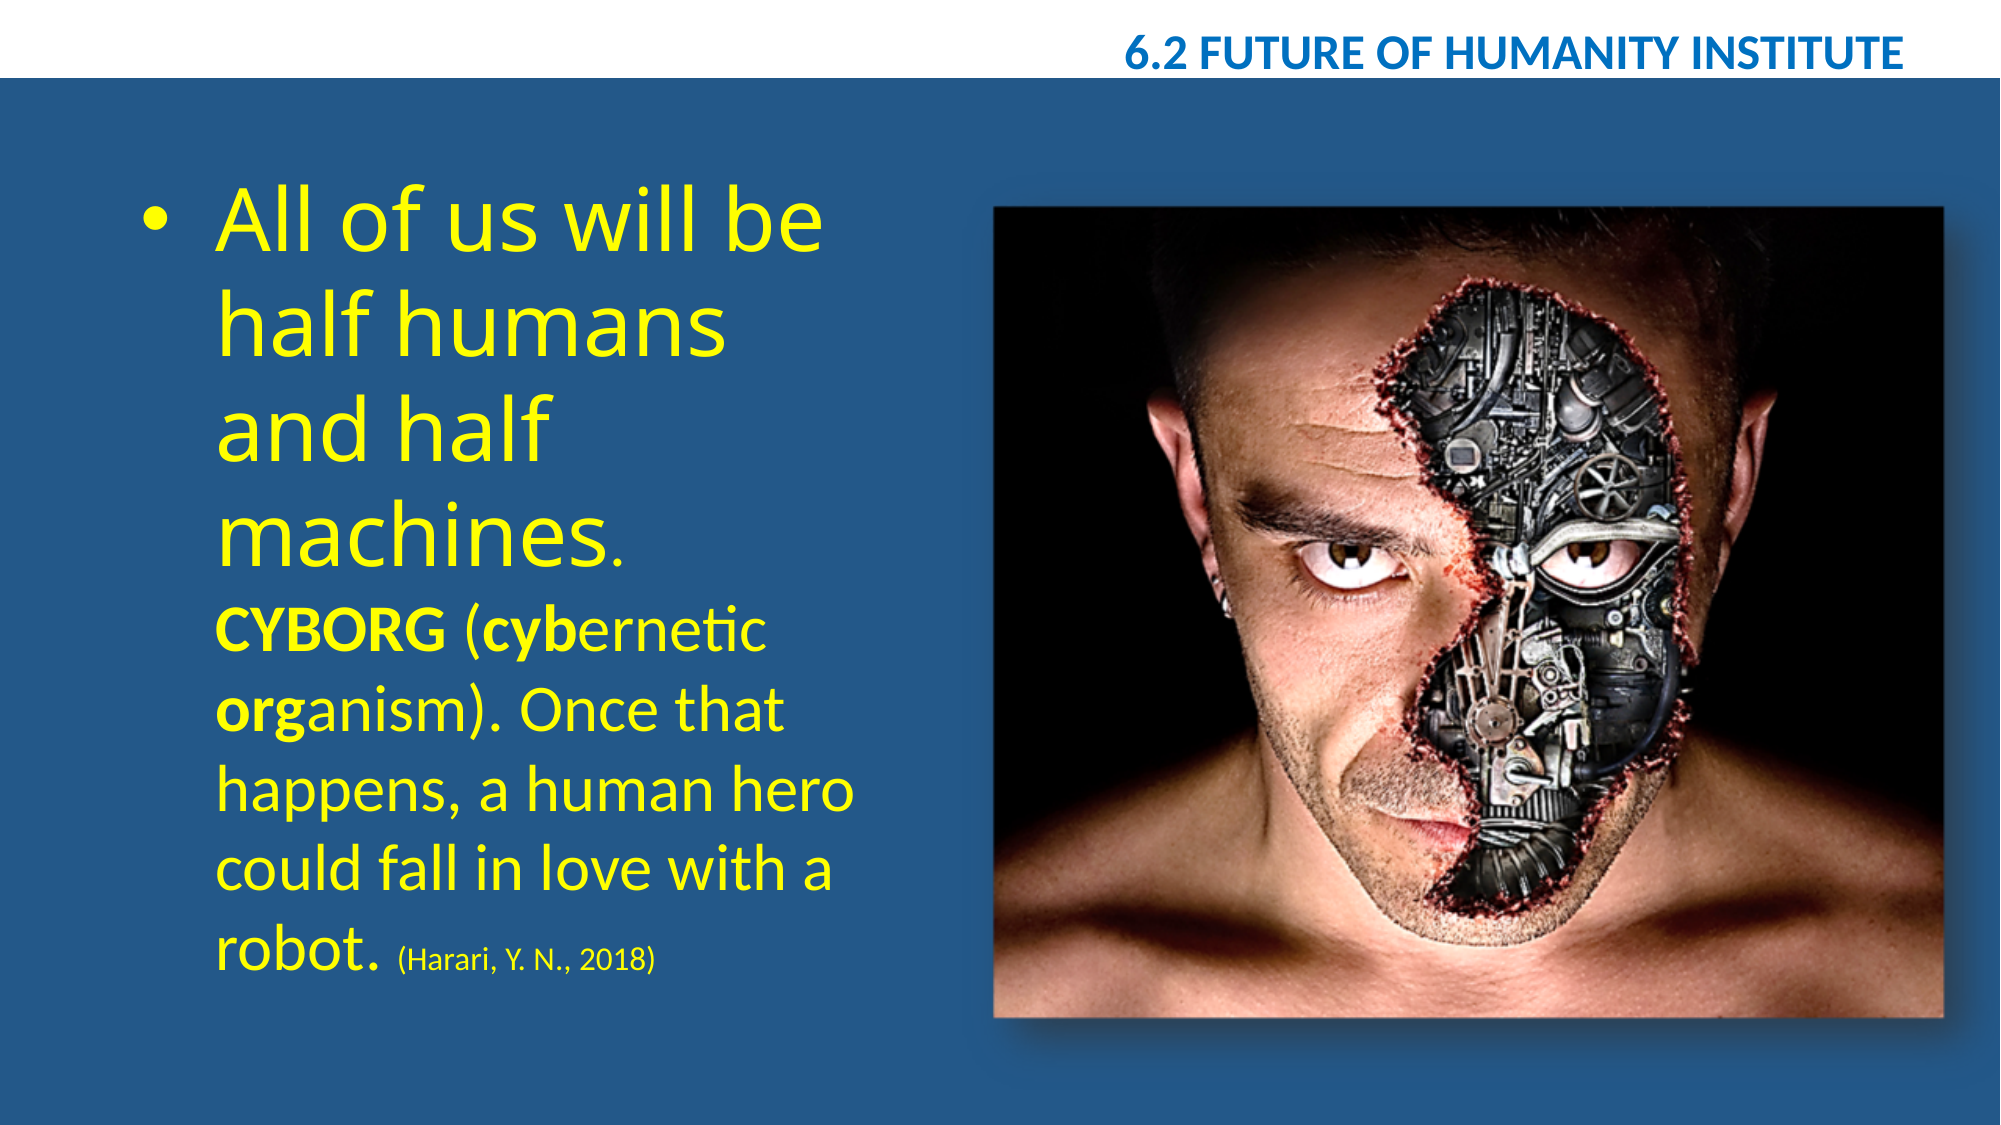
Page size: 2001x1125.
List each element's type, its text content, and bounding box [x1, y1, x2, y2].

picture [954, 167, 2000, 1099]
text_box [0, 0, 2000, 78]
text_box All of us will be half humans and half machines. CYBORG (cybernetic organism). Once that happens, a human hero could fall in love with a robot. (Harari, Y. N., 2018) [50, 156, 887, 1047]
text_box 6.2 FUTURE OF HUMANITY INSTITUTE [247, 12, 1920, 87]
